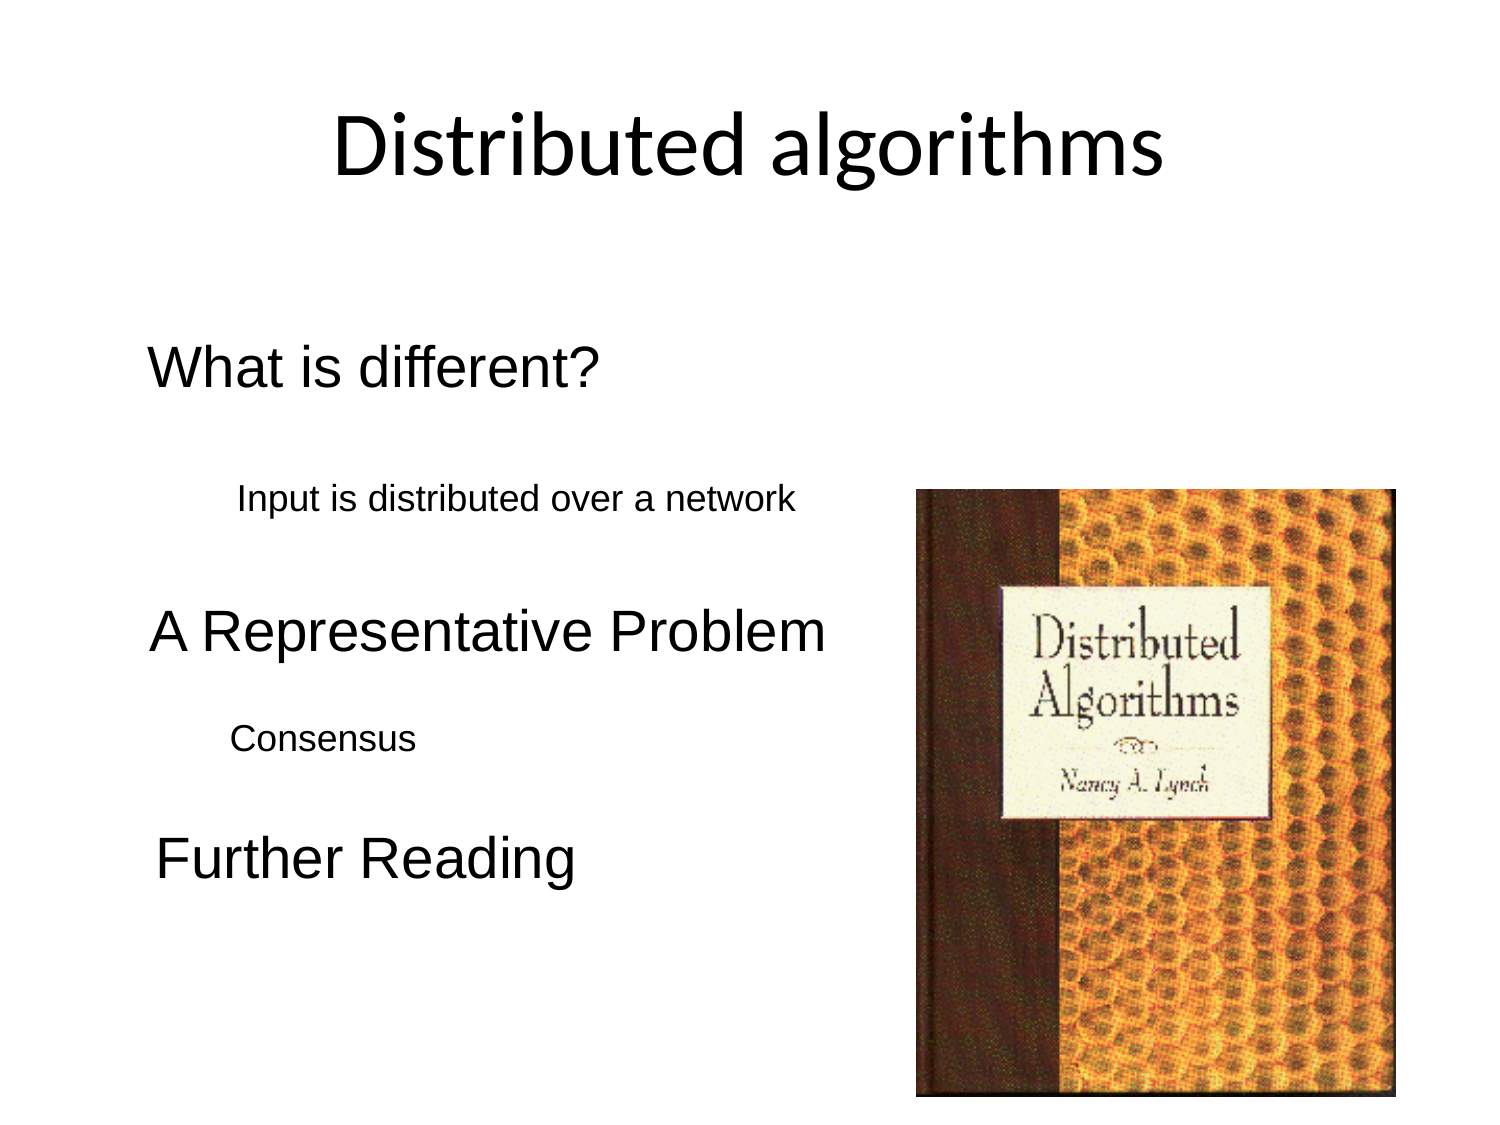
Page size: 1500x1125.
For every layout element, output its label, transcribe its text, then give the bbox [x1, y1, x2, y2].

text_box Consensus [214, 706, 442, 767]
text_box Input is distributed over a network [221, 466, 812, 526]
picture [916, 489, 1396, 1097]
text_box Further Reading [140, 812, 593, 898]
text_box What is different? [133, 321, 617, 407]
title Distributed algorithms [75, 45, 1425, 233]
text_box A Representative Problem [134, 585, 843, 671]
